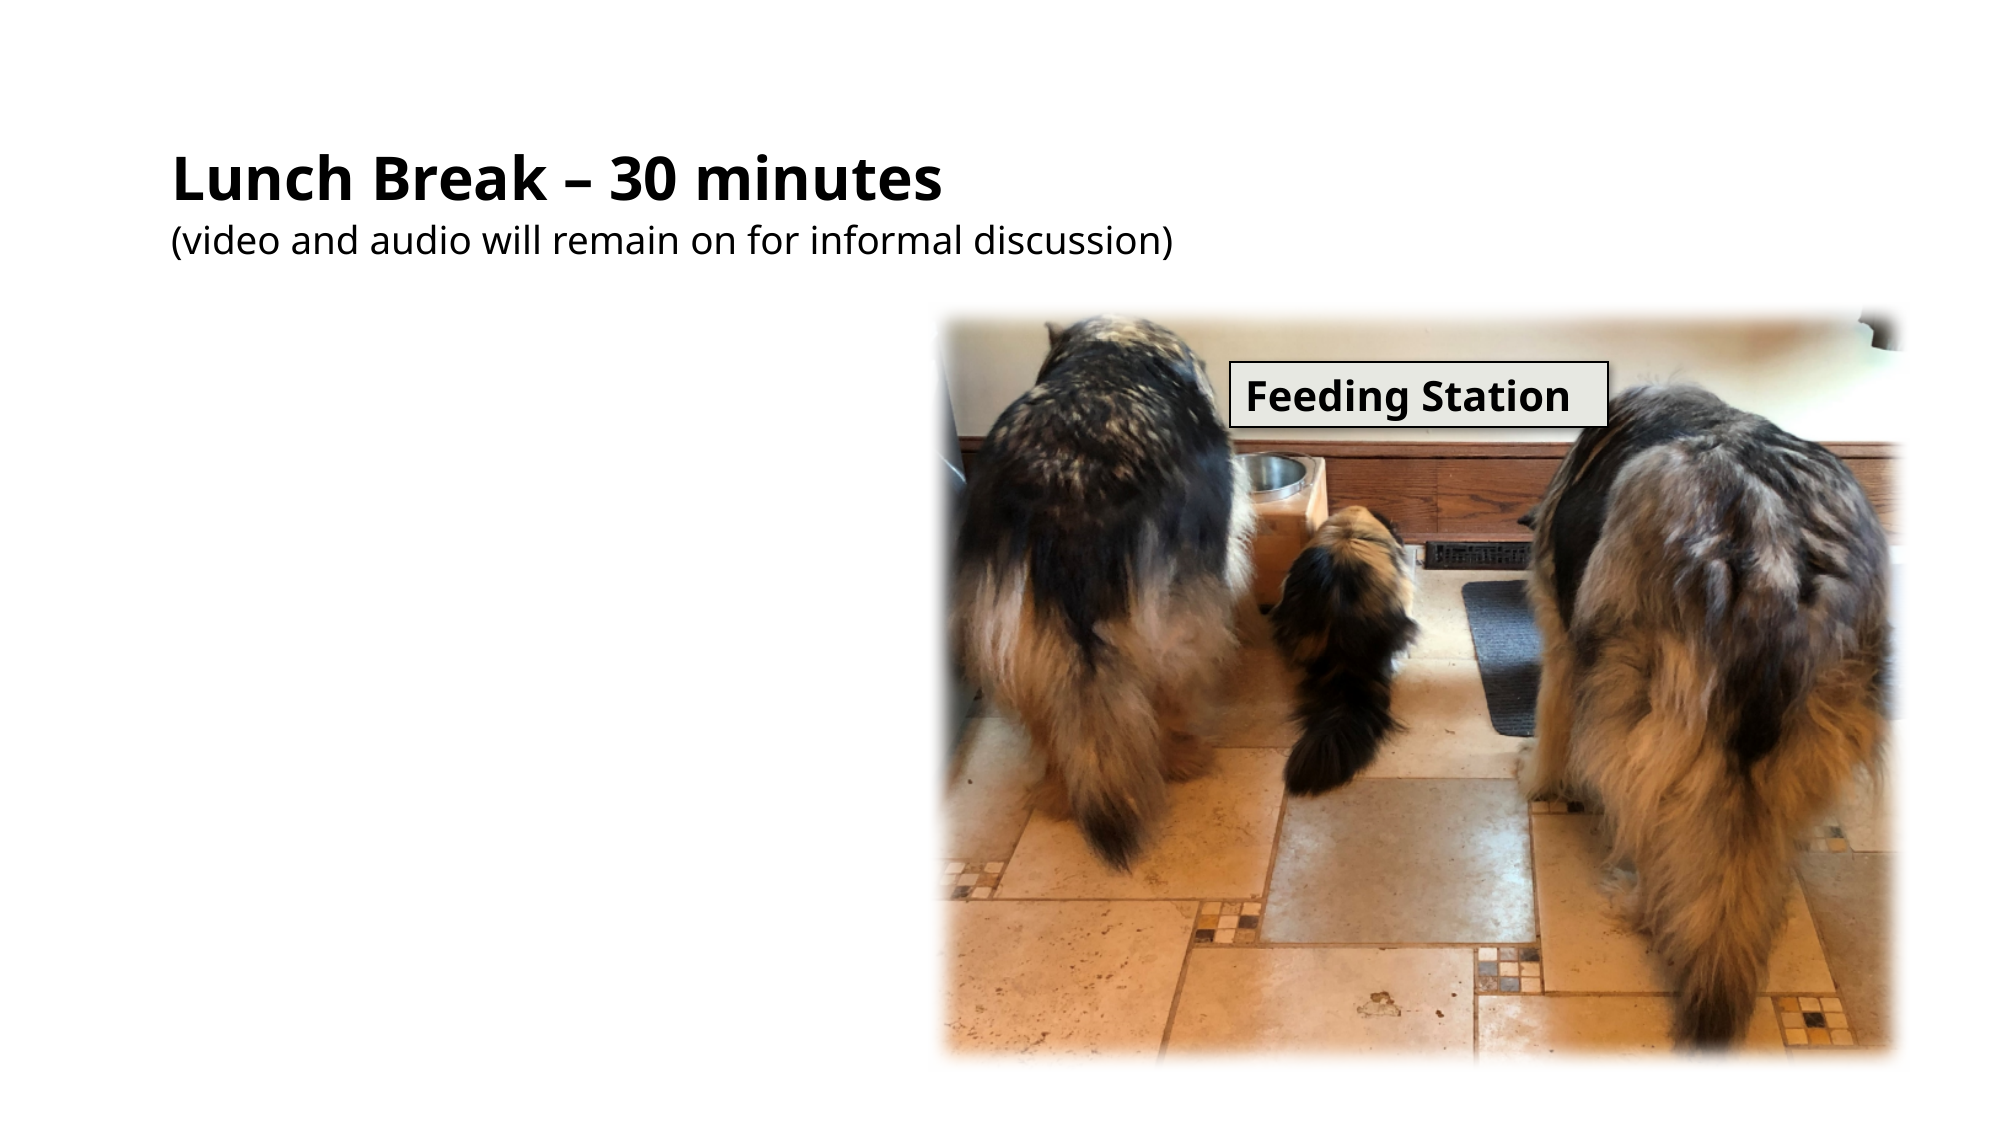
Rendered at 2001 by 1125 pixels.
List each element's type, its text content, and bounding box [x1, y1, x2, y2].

picture [928, 302, 1910, 1072]
title Lunch Break – 30 minutes (video and audio will remain on for informal discussion) [156, 126, 1882, 344]
